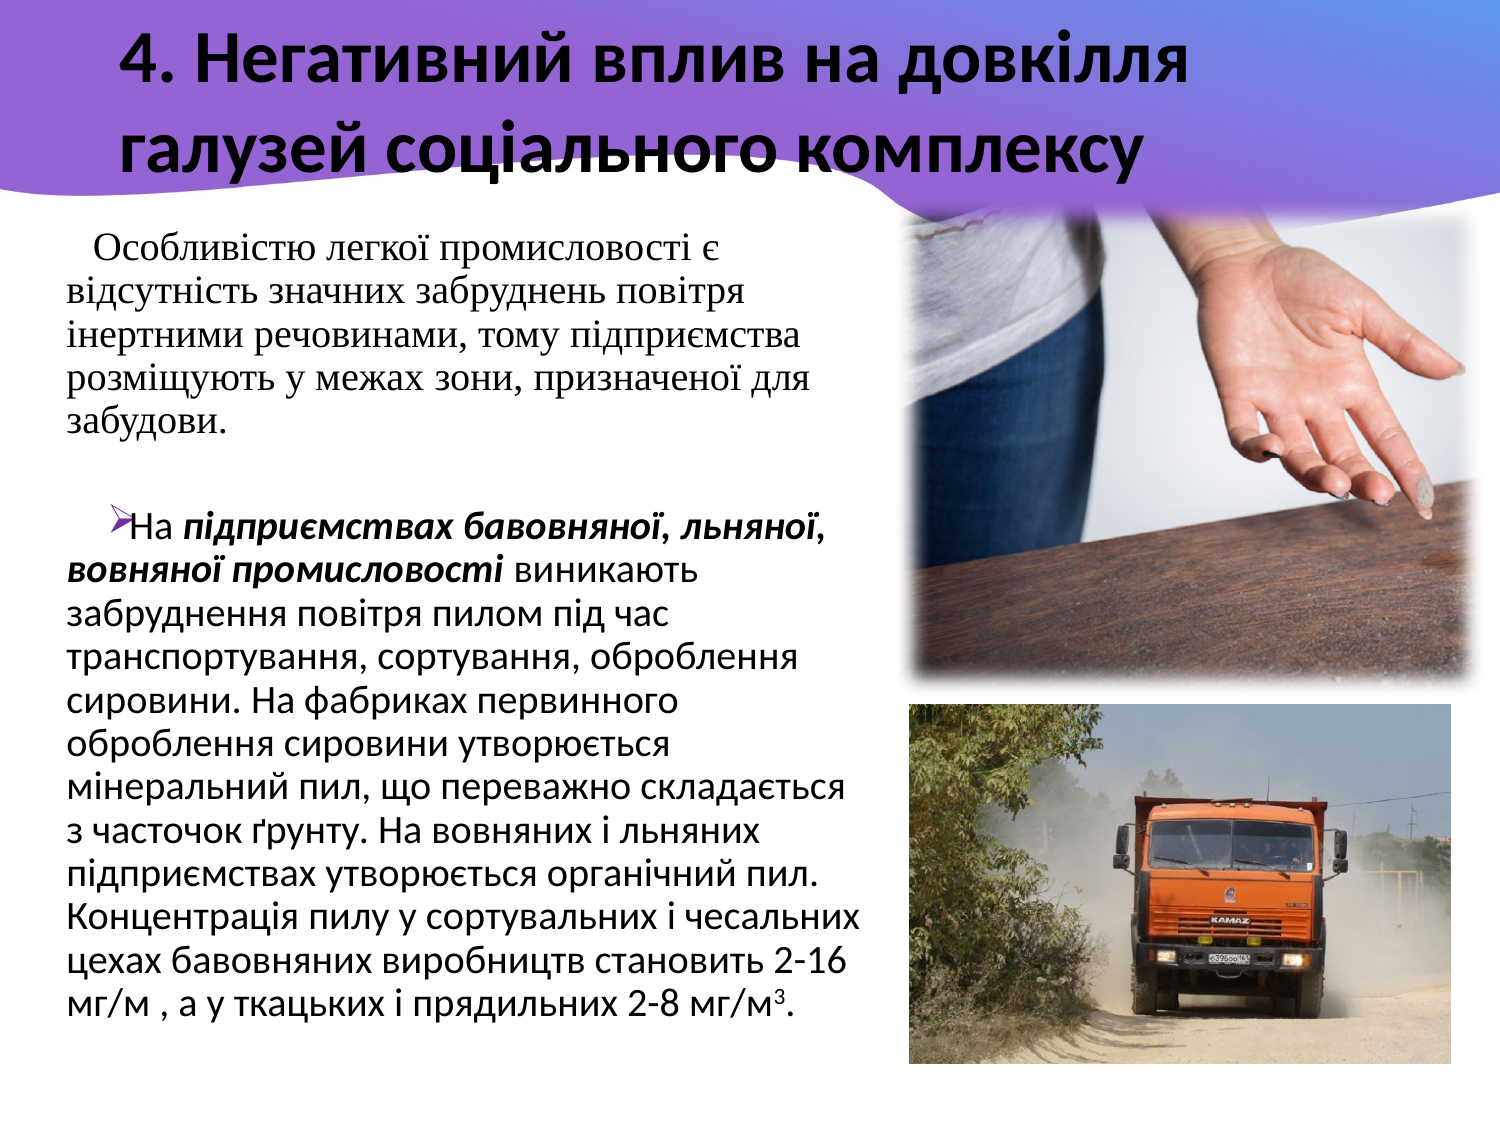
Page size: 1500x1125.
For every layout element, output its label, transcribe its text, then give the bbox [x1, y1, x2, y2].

text_box 4. Негативний вплив на довкілля галузей соціального комплексу [104, 0, 1412, 285]
list Особливістю легкої промисловості є відсутність значних забруднень повітря інертними речовинами, тому підприємства розміщують у межах зони, призначеної для забудови. На підприємствах бавовняної, льняної, вовняної промисловості виникають забруднення повітря пилом під час транспортування, сортування, оброблення сировини. На фабриках первинного оброблення сировини утворюється мінеральний пил, що переважно складається з часточок ґрунту. На вовняних і льняних підприємствах утворюється органічний пил. Концентрація пилу у сортувальних і чесальних цехах бавовняних виробництв становить 2-16 мг/м , а у ткацьких і прядильних 2-8 мг/м3. [39, 218, 882, 1078]
picture [0, 0, 1500, 1125]
